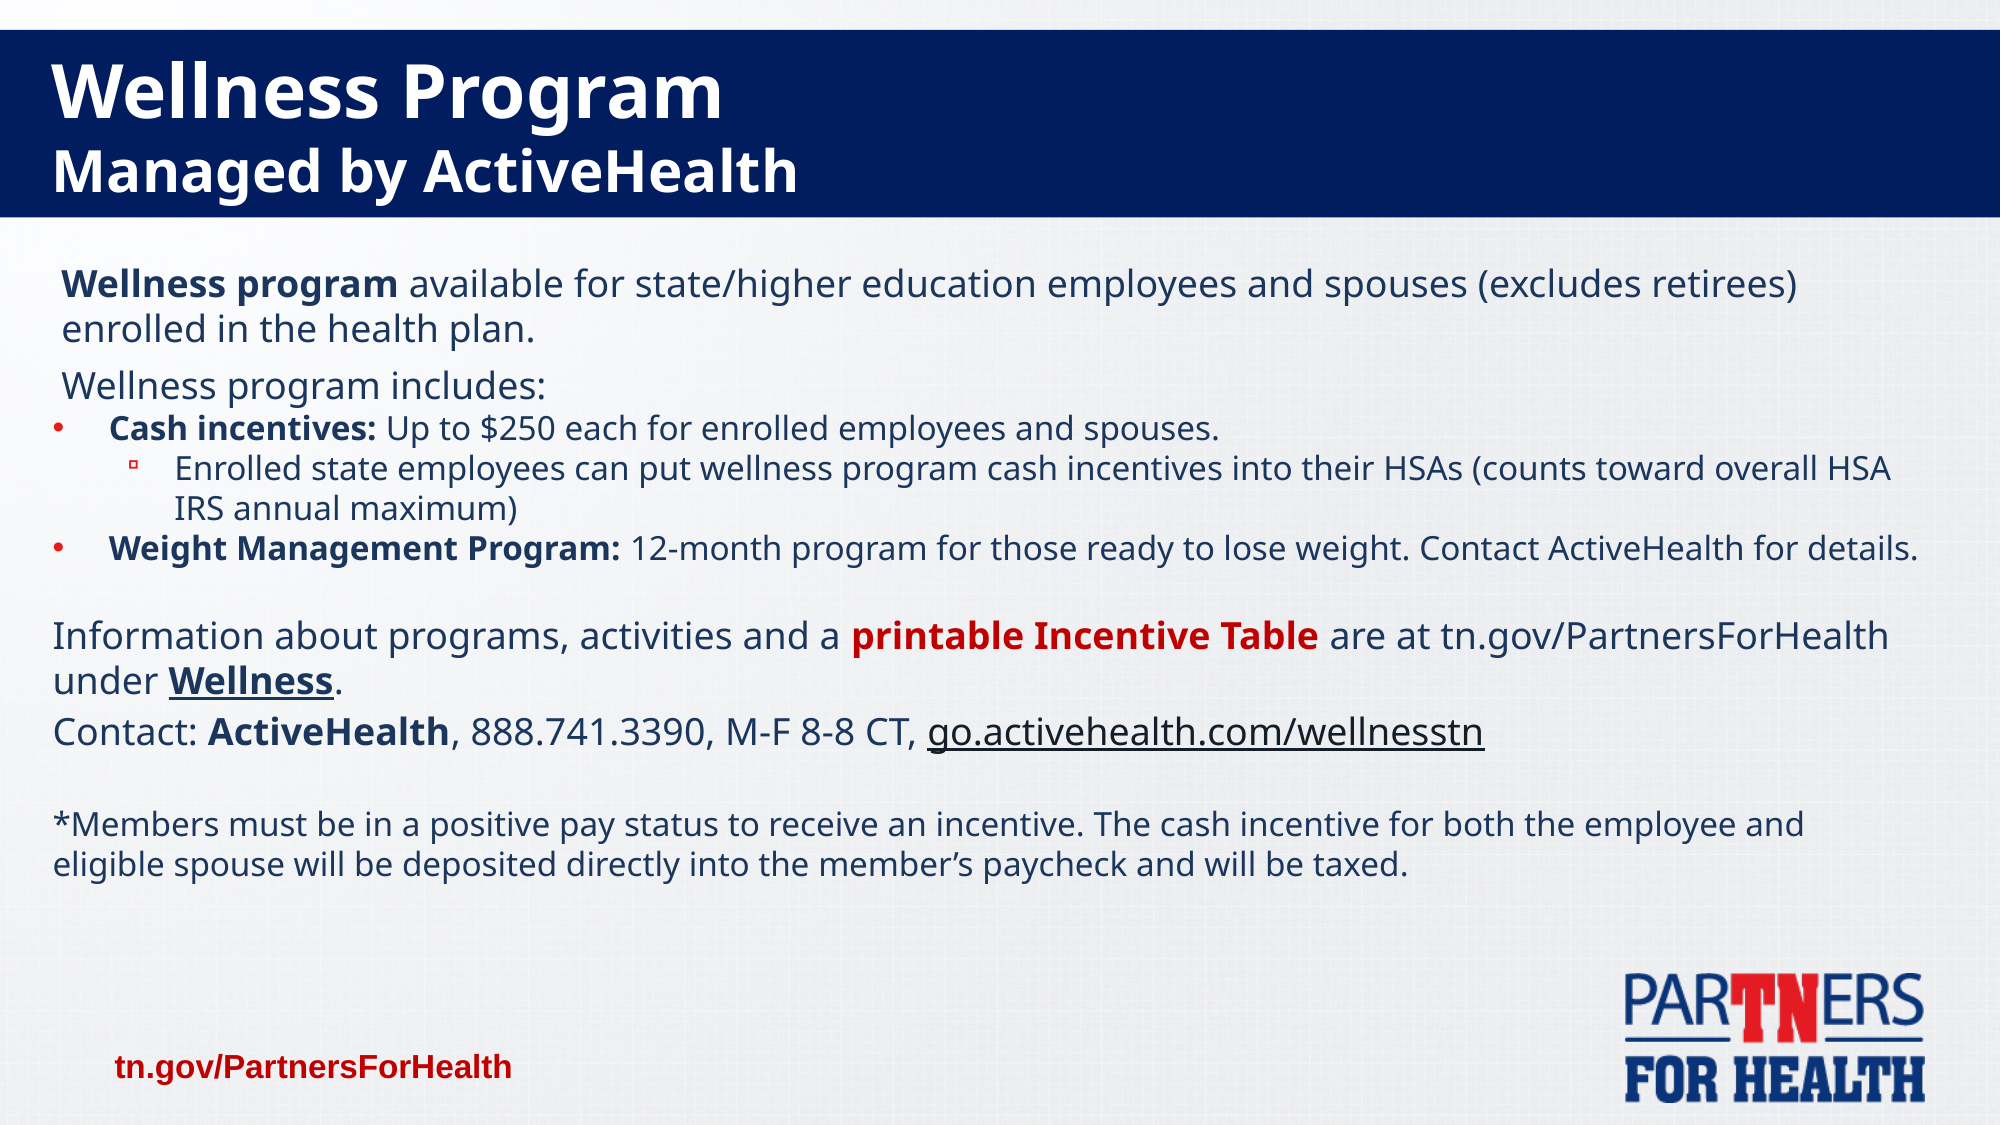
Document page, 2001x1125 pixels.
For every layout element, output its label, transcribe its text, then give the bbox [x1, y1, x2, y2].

list Wellness program available for state/higher education employees and spouses (excludes retirees) enrolled in the health plan. Wellness program includes: Cash incentives: Up to $250 each for enrolled employees and spouses. Enrolled state employees can put wellness program cash incentives into their HSAs (counts toward overall HSA IRS annual maximum) Weight Management Program: 12-month program for those ready to lose weight. Contact ActiveHealth for details. Information about programs, activities and a printable Incentive Table are at tn.gov/PartnersForHealth under Wellness. Contact: ActiveHealth, 888.741.3390, M-F 8-8 CT, go.activehealth.com/wellnesstn *Members must be in a positive pay status to receive an incentive. The cash incentive for both the employee and eligible spouse will be deposited directly into the member’s paycheck and will be taxed. [37, 252, 1938, 1050]
picture [0, 218, 2000, 1125]
picture [0, 0, 2000, 29]
text_box tn.gov/PartnersForHealth [99, 1042, 700, 1094]
title Wellness Program Managed by ActiveHealth [0, 29, 2000, 218]
